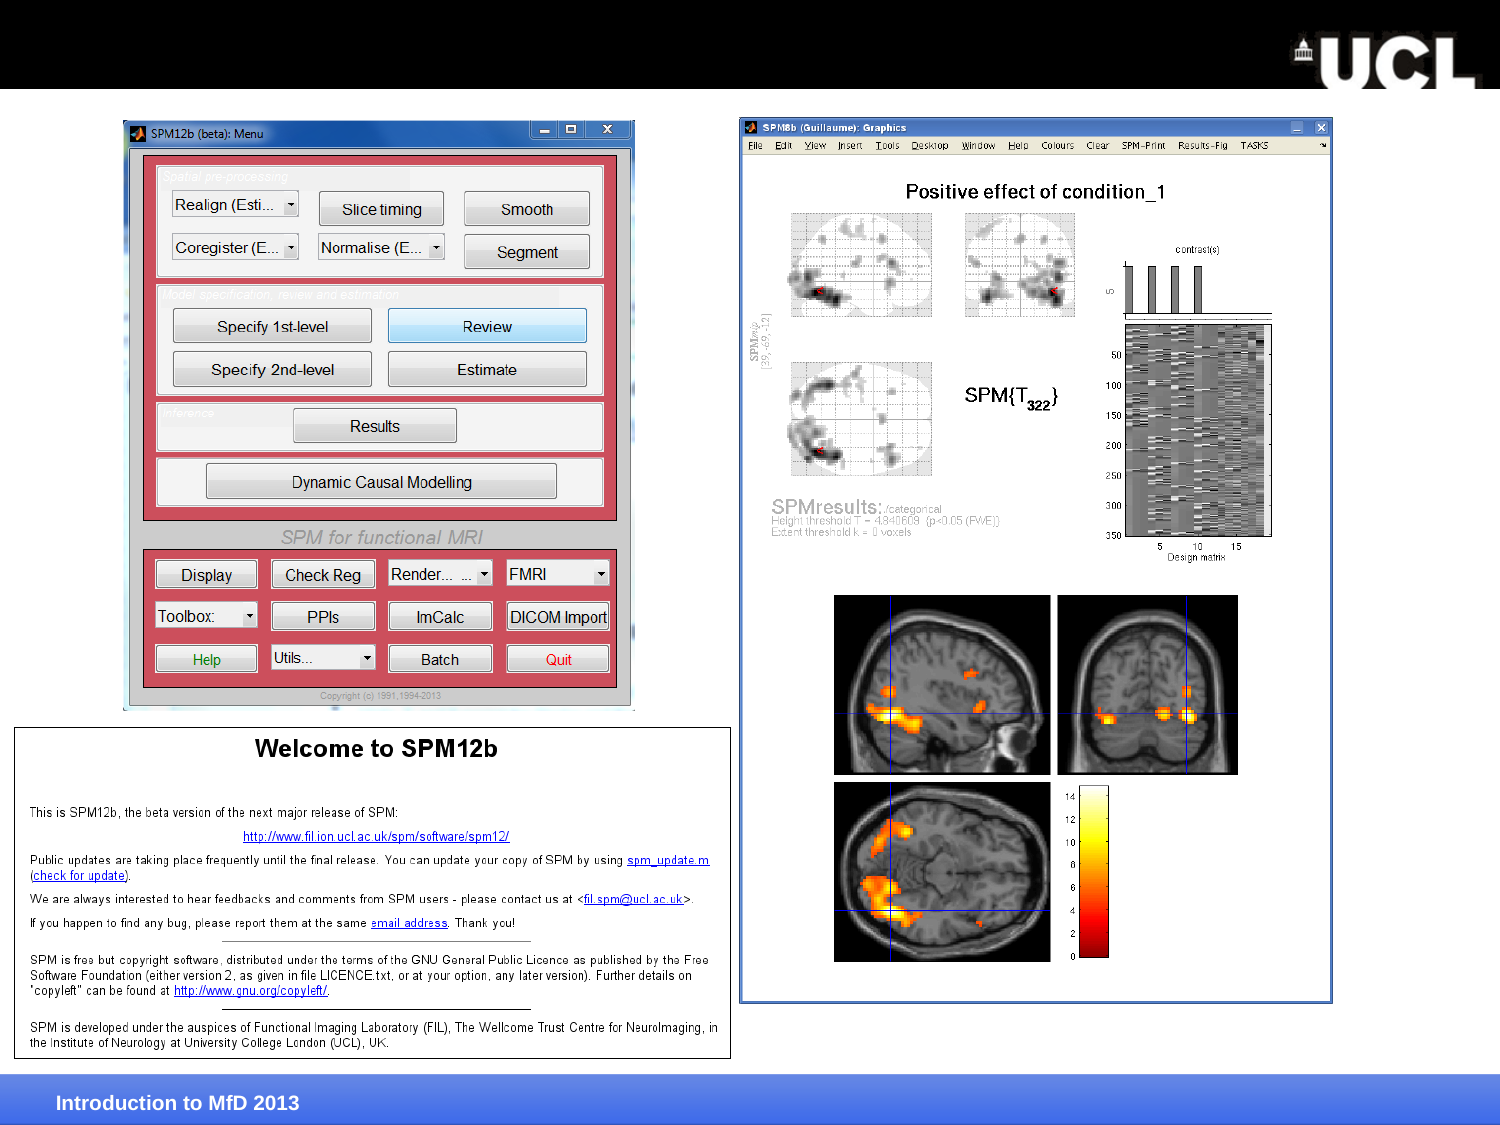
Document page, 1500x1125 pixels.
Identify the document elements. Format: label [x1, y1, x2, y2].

picture [0, 0, 1500, 89]
picture [739, 117, 1333, 1004]
picture [122, 119, 636, 712]
picture [0, 1073, 1500, 1125]
picture [14, 727, 731, 1059]
